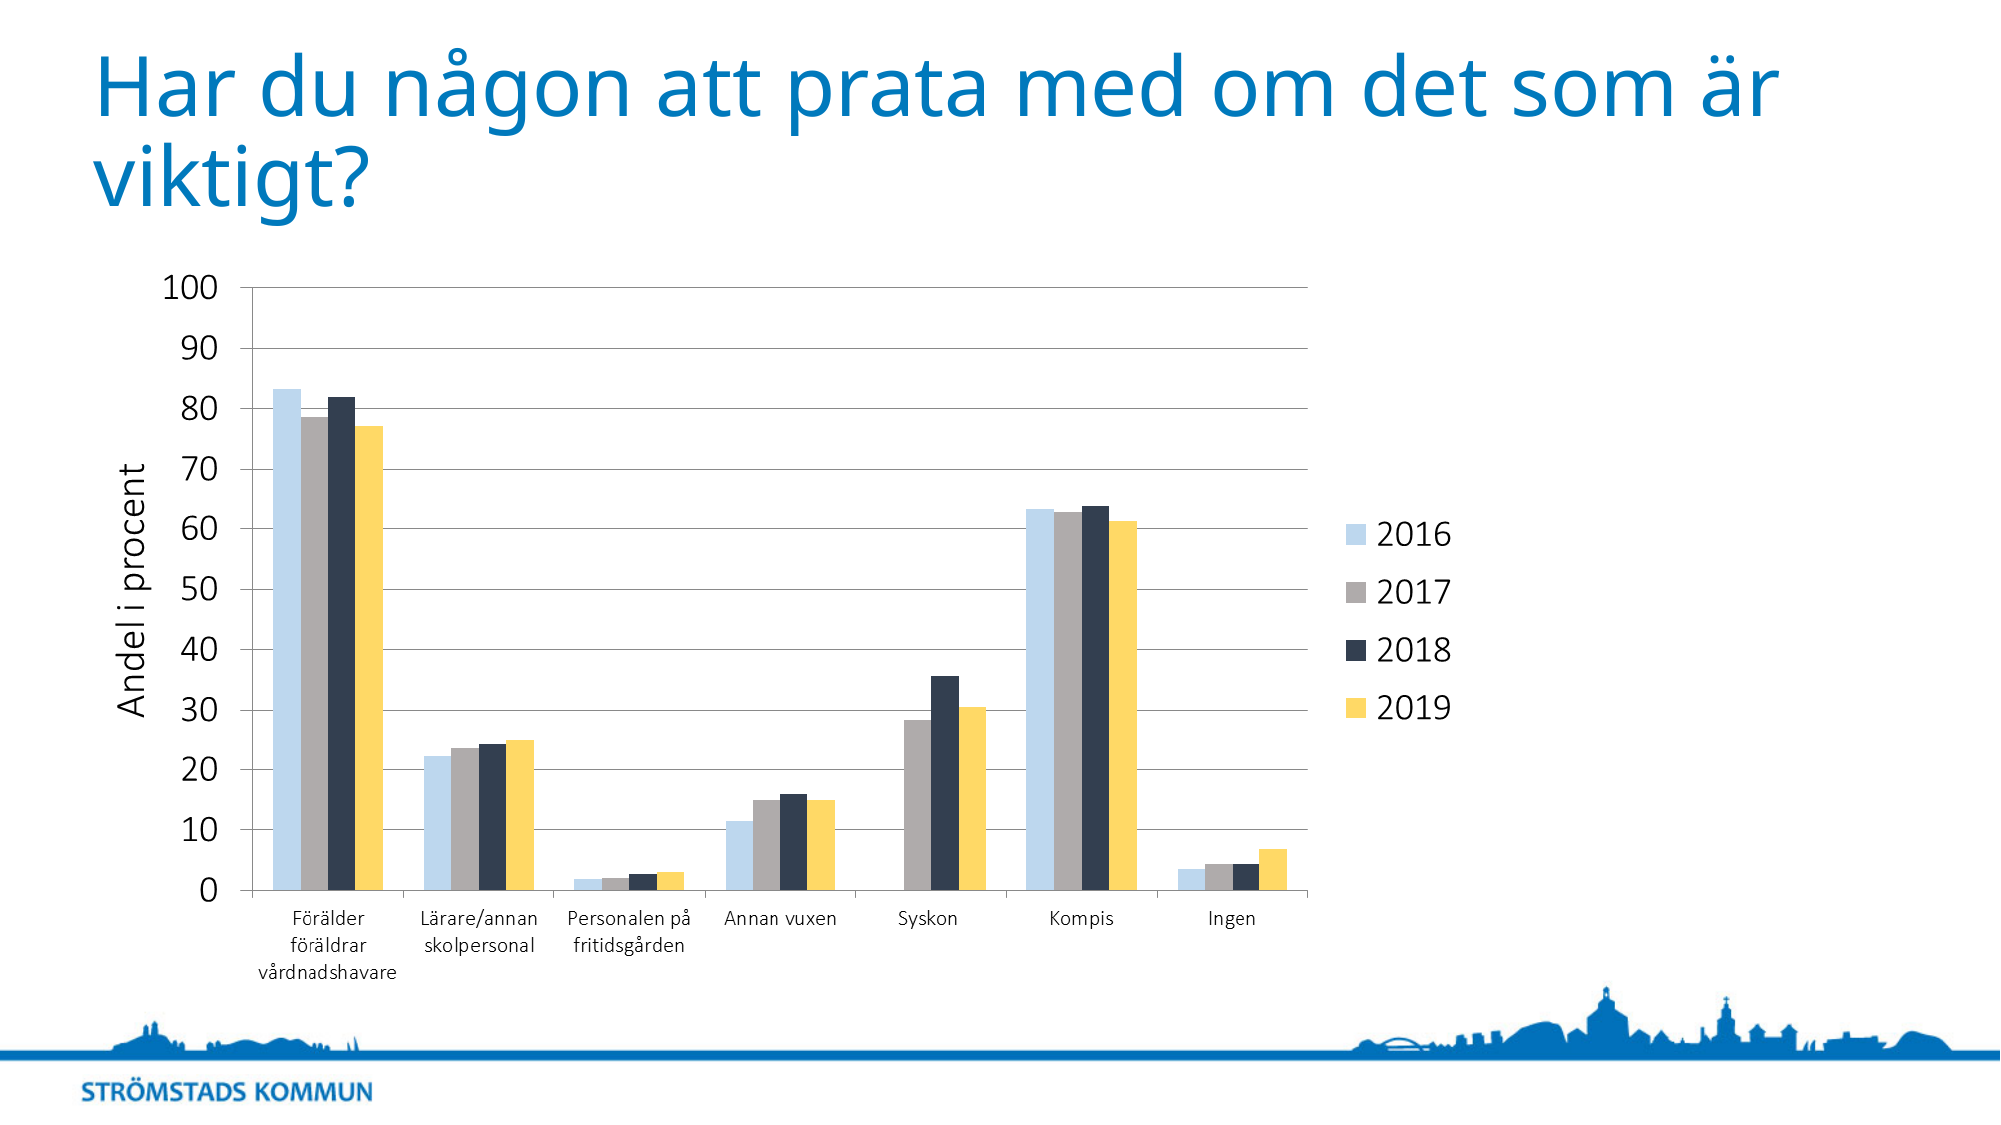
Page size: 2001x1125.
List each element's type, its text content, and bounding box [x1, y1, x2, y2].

picture [0, 960, 2000, 1125]
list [78, 254, 1472, 987]
title Har du någon att prata med om det som är viktigt? [78, 60, 1922, 232]
